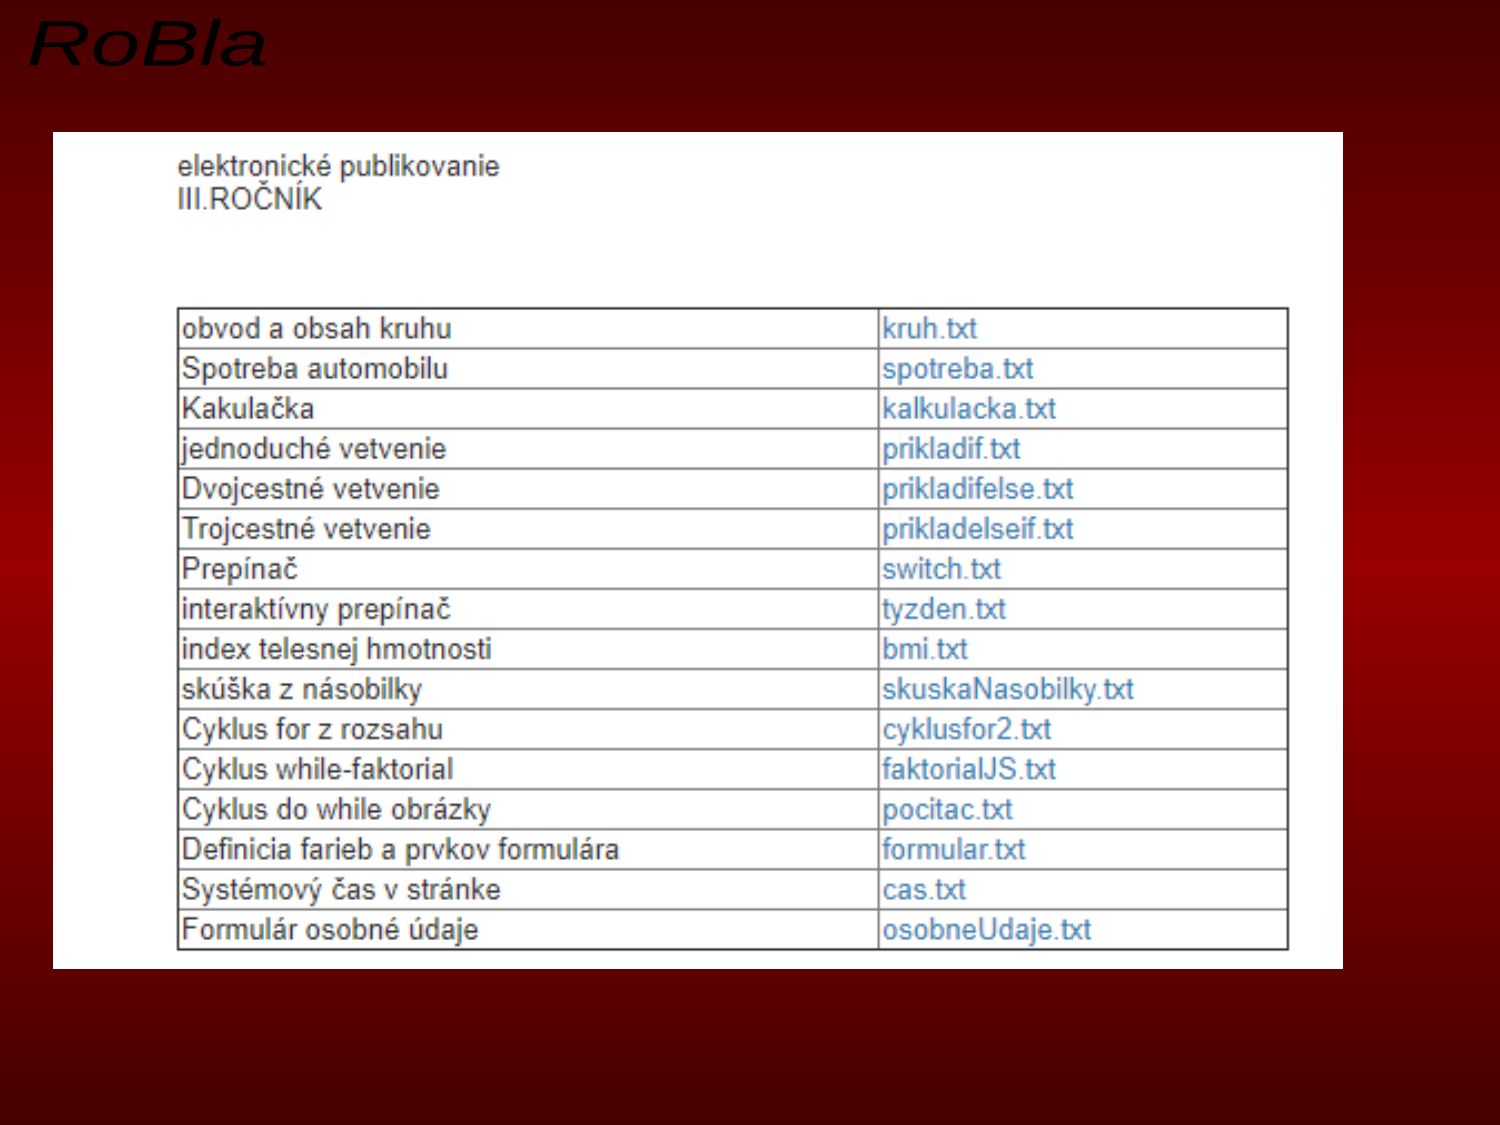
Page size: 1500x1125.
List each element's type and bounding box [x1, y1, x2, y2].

picture [53, 132, 1343, 969]
